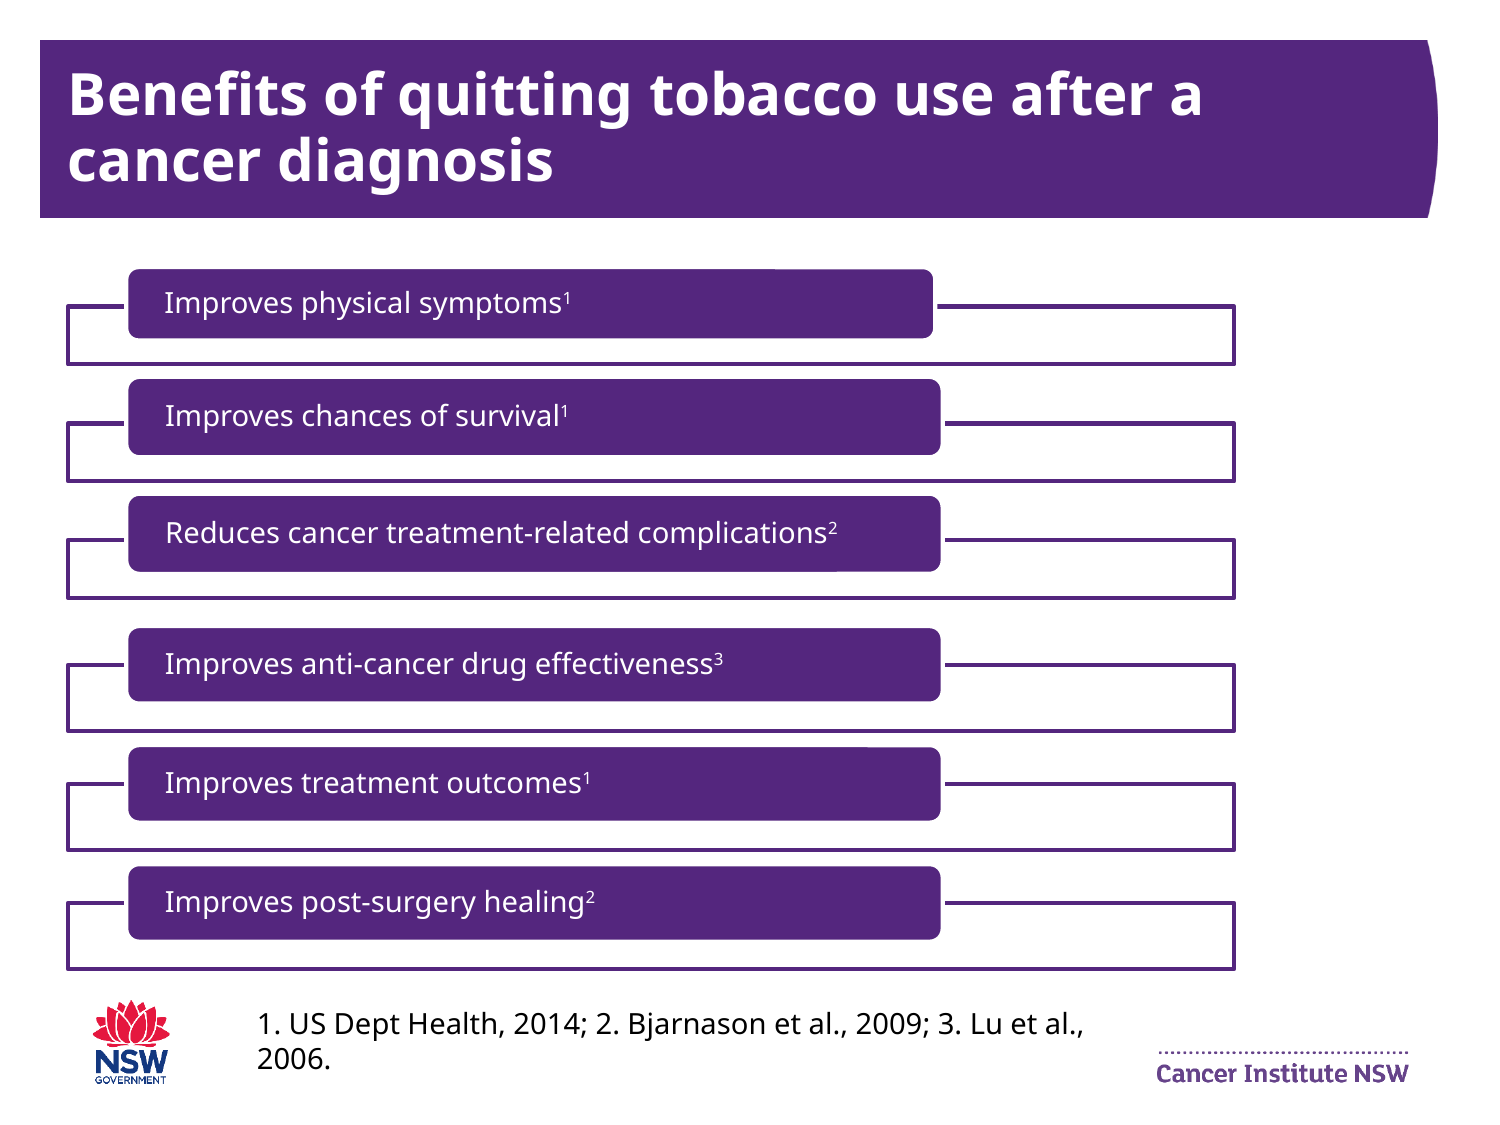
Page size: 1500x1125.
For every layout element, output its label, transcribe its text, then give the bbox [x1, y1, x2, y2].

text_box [67, 619, 1235, 977]
title Benefits of quitting tobacco use after a cancer diagnosis [67, 41, 1379, 216]
picture [0, 987, 1500, 1125]
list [67, 172, 1235, 619]
text_box 1. US Dept Health, 2014; 2. Bjarnason et al., 2009; 3. Lu et al., 2006. [242, 997, 1152, 1083]
picture [40, 40, 1438, 218]
